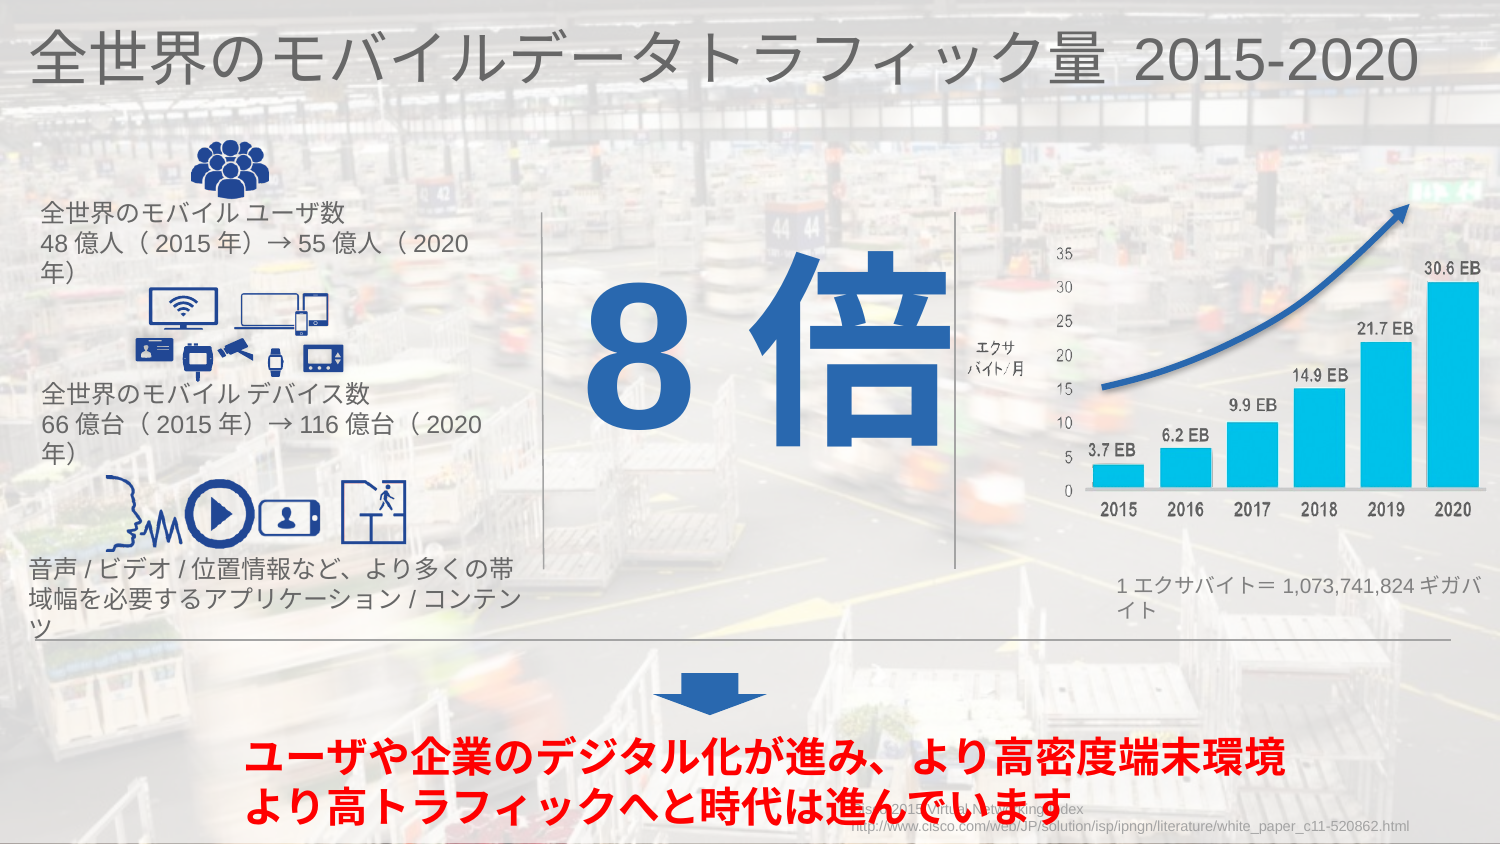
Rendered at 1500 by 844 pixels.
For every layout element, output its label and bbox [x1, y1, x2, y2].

text_box [13, 130, 1500, 641]
picture [0, 0, 1500, 844]
